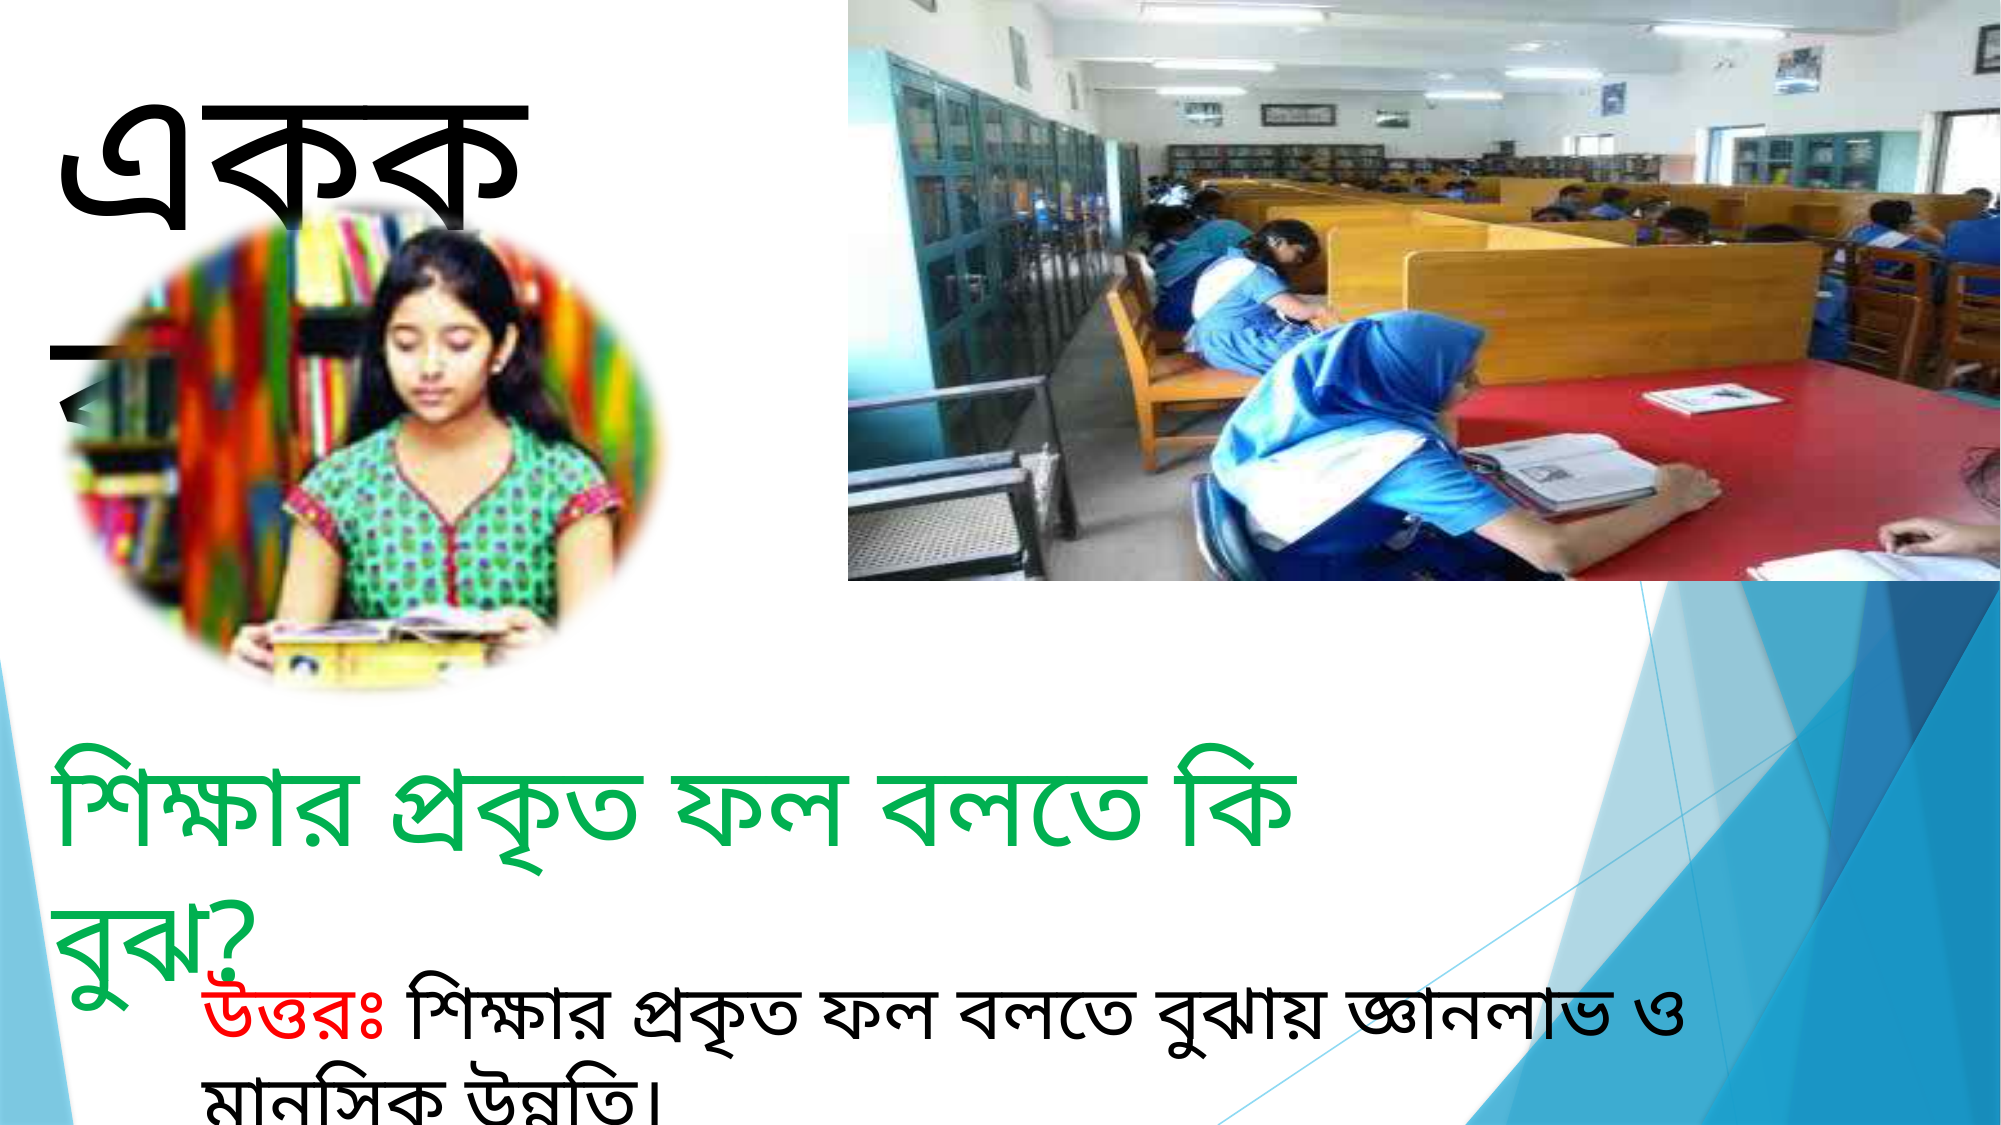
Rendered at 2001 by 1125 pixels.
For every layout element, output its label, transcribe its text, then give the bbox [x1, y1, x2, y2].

text_box শিক্ষার প্রকৃত ফল বলতে কি বুঝ? [37, 727, 1498, 1012]
text_box একক কাজ [37, 23, 843, 518]
picture [52, 193, 678, 708]
text_box উত্তরঃ শিক্ষার প্রকৃত ফল বলতে বুঝায় জ্ঞানলাভ ও মানসিক উন্নতি। [187, 956, 1953, 1125]
picture [847, 0, 2000, 582]
